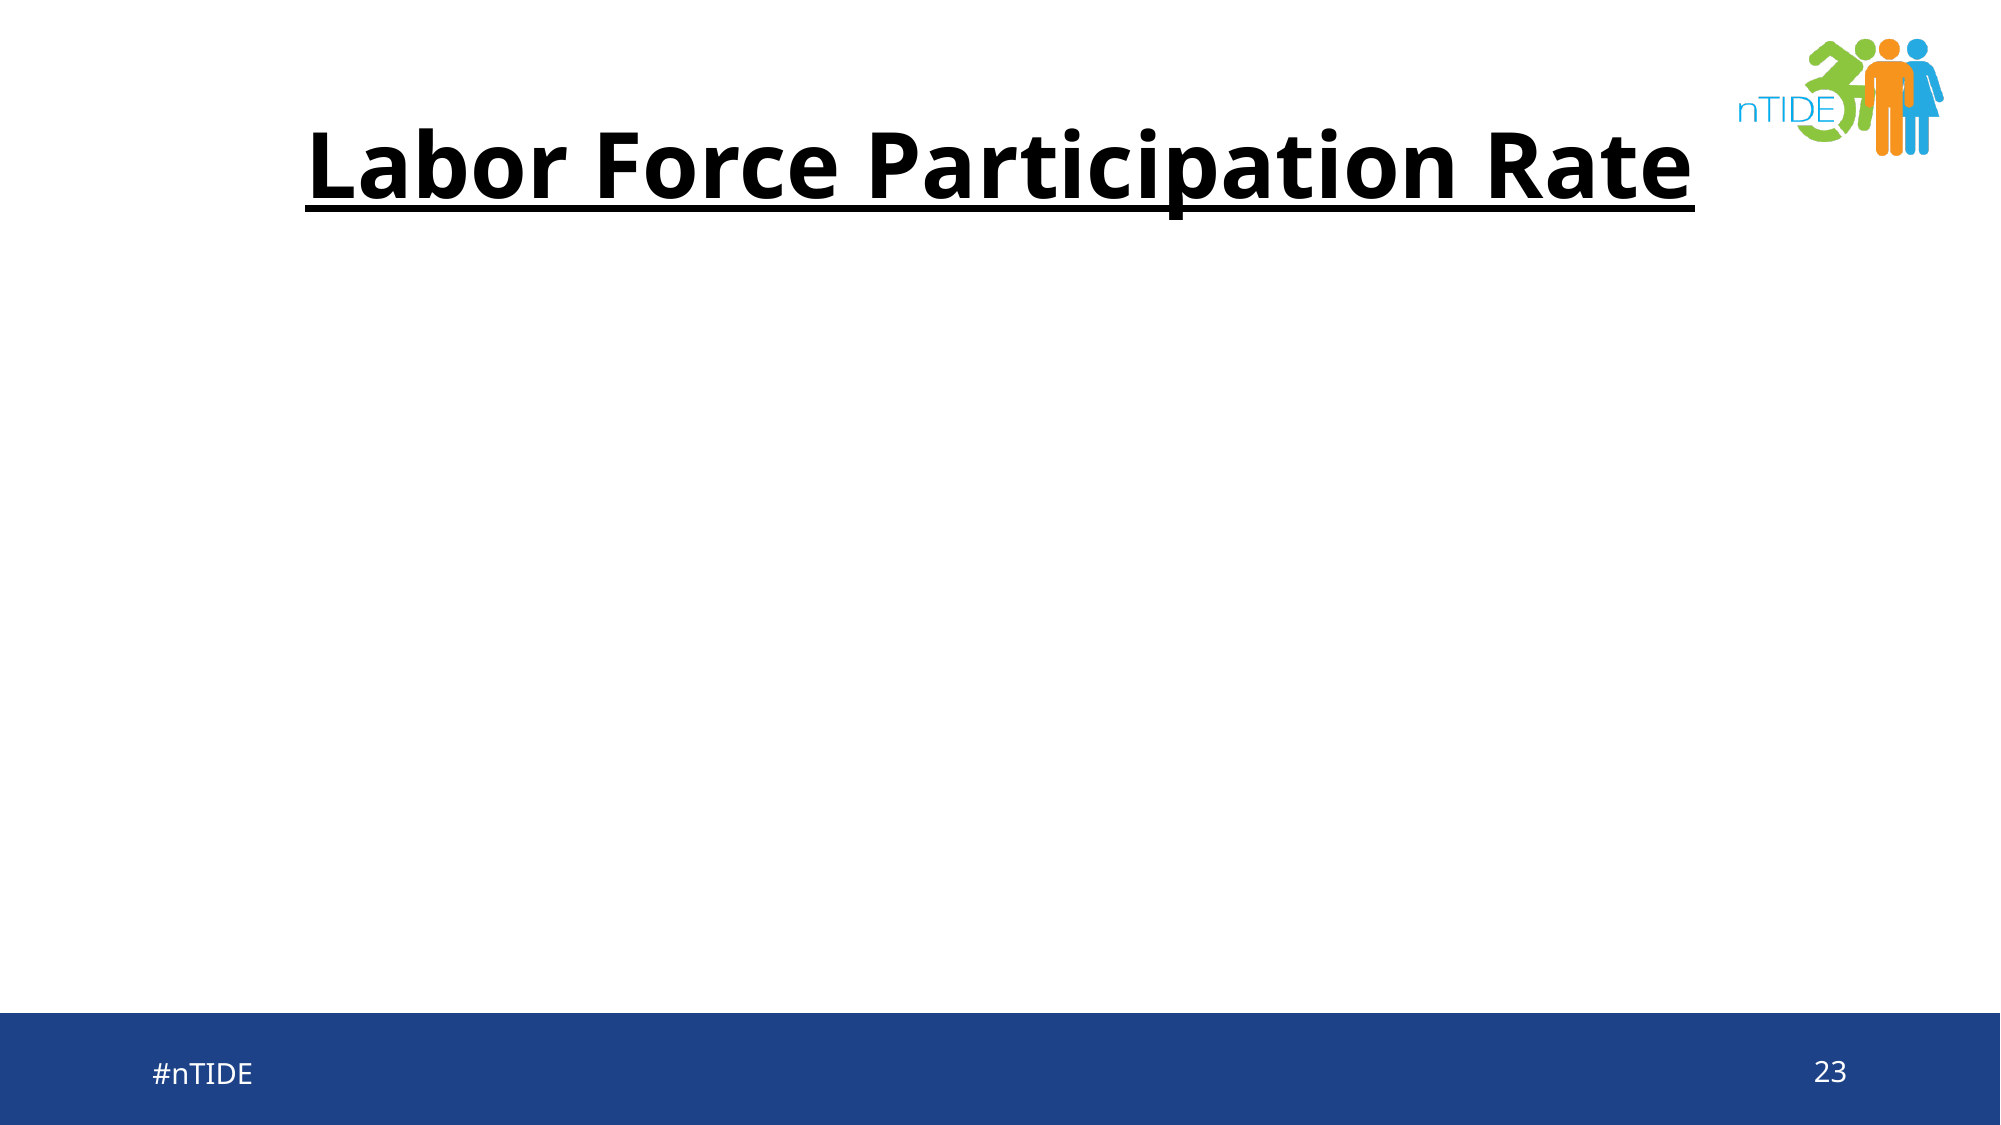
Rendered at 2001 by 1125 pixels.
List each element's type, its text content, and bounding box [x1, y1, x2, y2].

slide_number 23 [1412, 1042, 1863, 1103]
slide_number #nTIDE [137, 1042, 588, 1103]
title Labor Force Participation Rate [137, 59, 1863, 278]
picture [1731, 34, 1952, 167]
